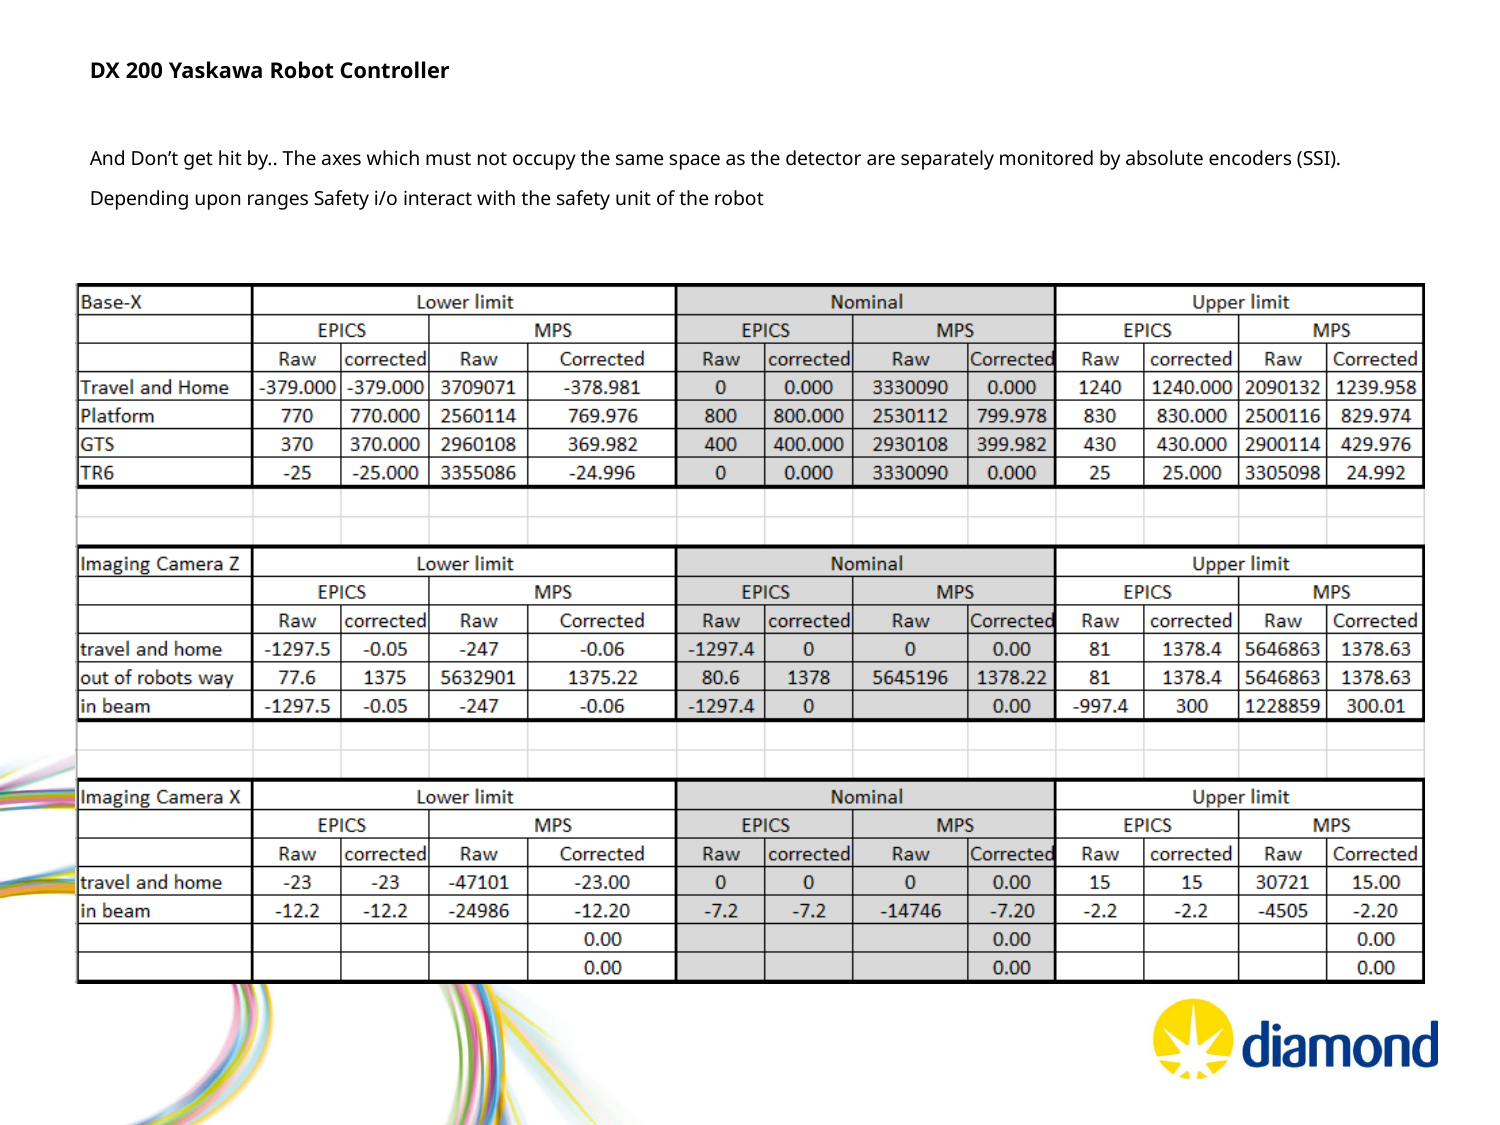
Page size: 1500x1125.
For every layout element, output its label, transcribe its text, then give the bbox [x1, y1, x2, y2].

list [74, 283, 1426, 984]
title DX 200 Yaskawa Robot Controller And Don’t get hit by.. The axes which must not occupy the same space as the detector are separately monitored by absolute encoders (SSI). Depending upon ranges Safety i/o interact with the safety unit of the robot [75, 45, 1425, 233]
picture [0, 587, 1438, 1125]
